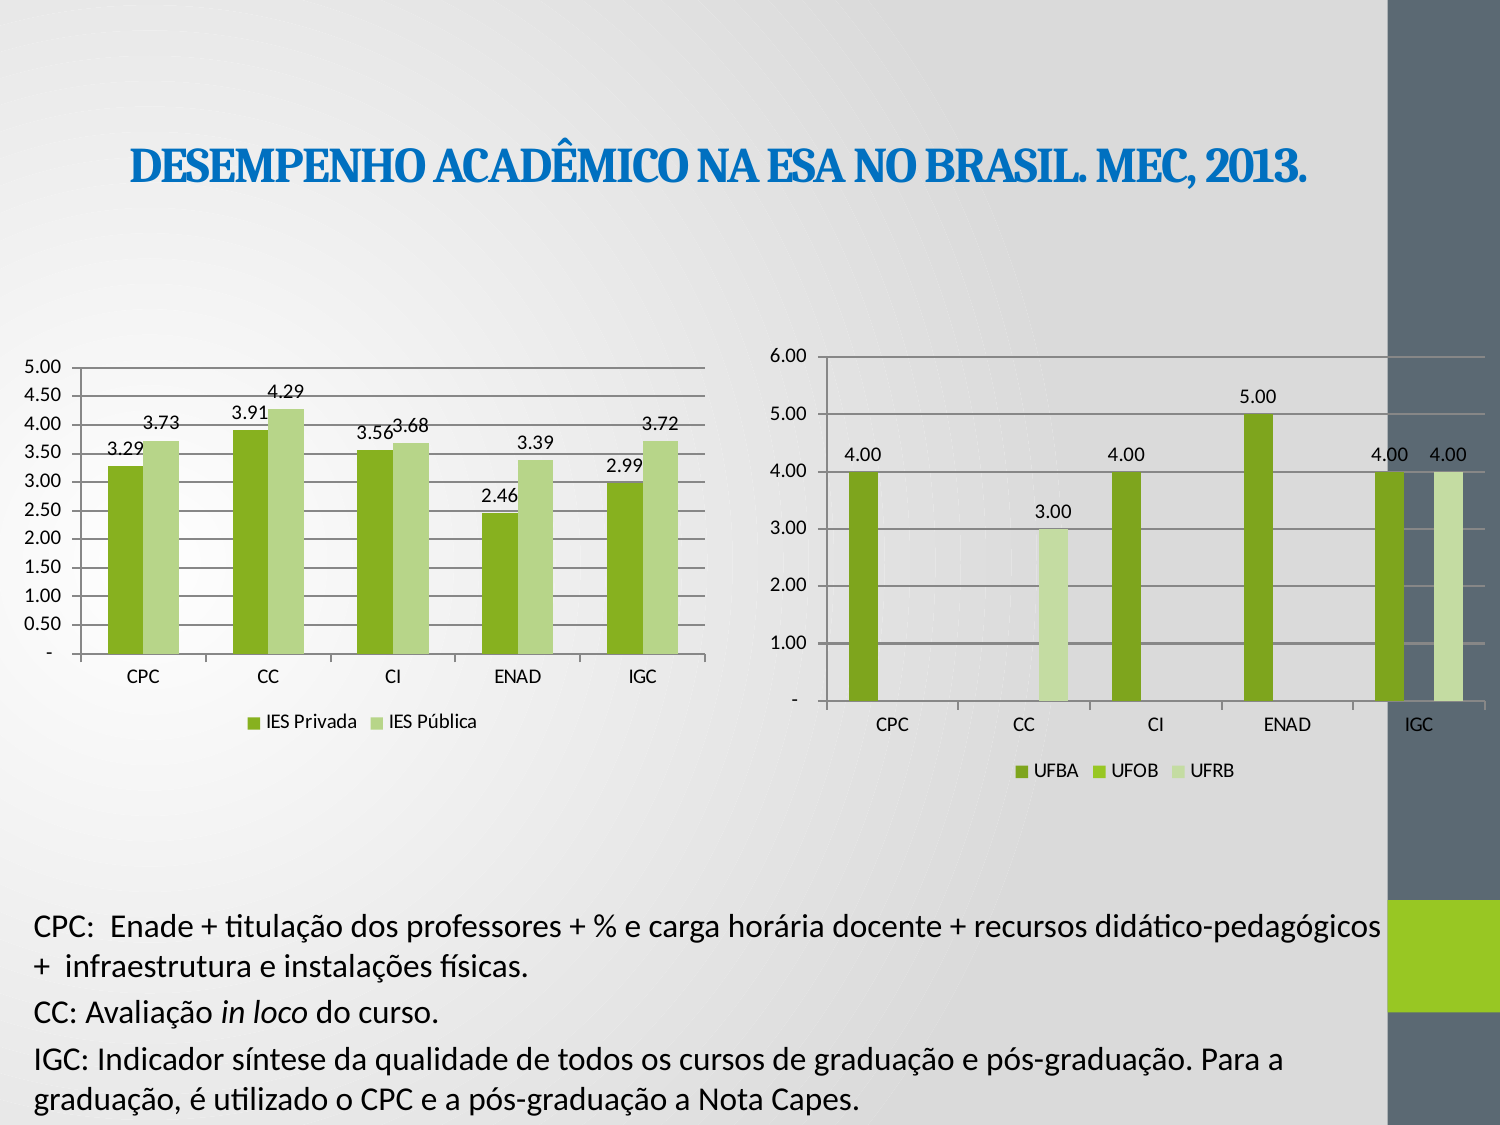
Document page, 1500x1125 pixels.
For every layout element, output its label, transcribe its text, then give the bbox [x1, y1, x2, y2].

chart [749, 337, 1500, 789]
text_box DESEMPENHO ACADÊMICO NA ESA NO BRASIL. MEC, 2013. [50, 125, 1388, 223]
chart [4, 349, 720, 741]
text_box CPC: Enade + titulação dos professores + % e carga horária docente + recursos didático-pedagógicos + infraestrutura e instalações físicas. CC: Avaliação in loco do curso. IGC: Indicador síntese da qualidade de todos os cursos de graduação e pós-graduação. Para a graduação, é utilizado o CPC e a pós-graduação a Nota Capes. [0, 896, 1412, 1125]
